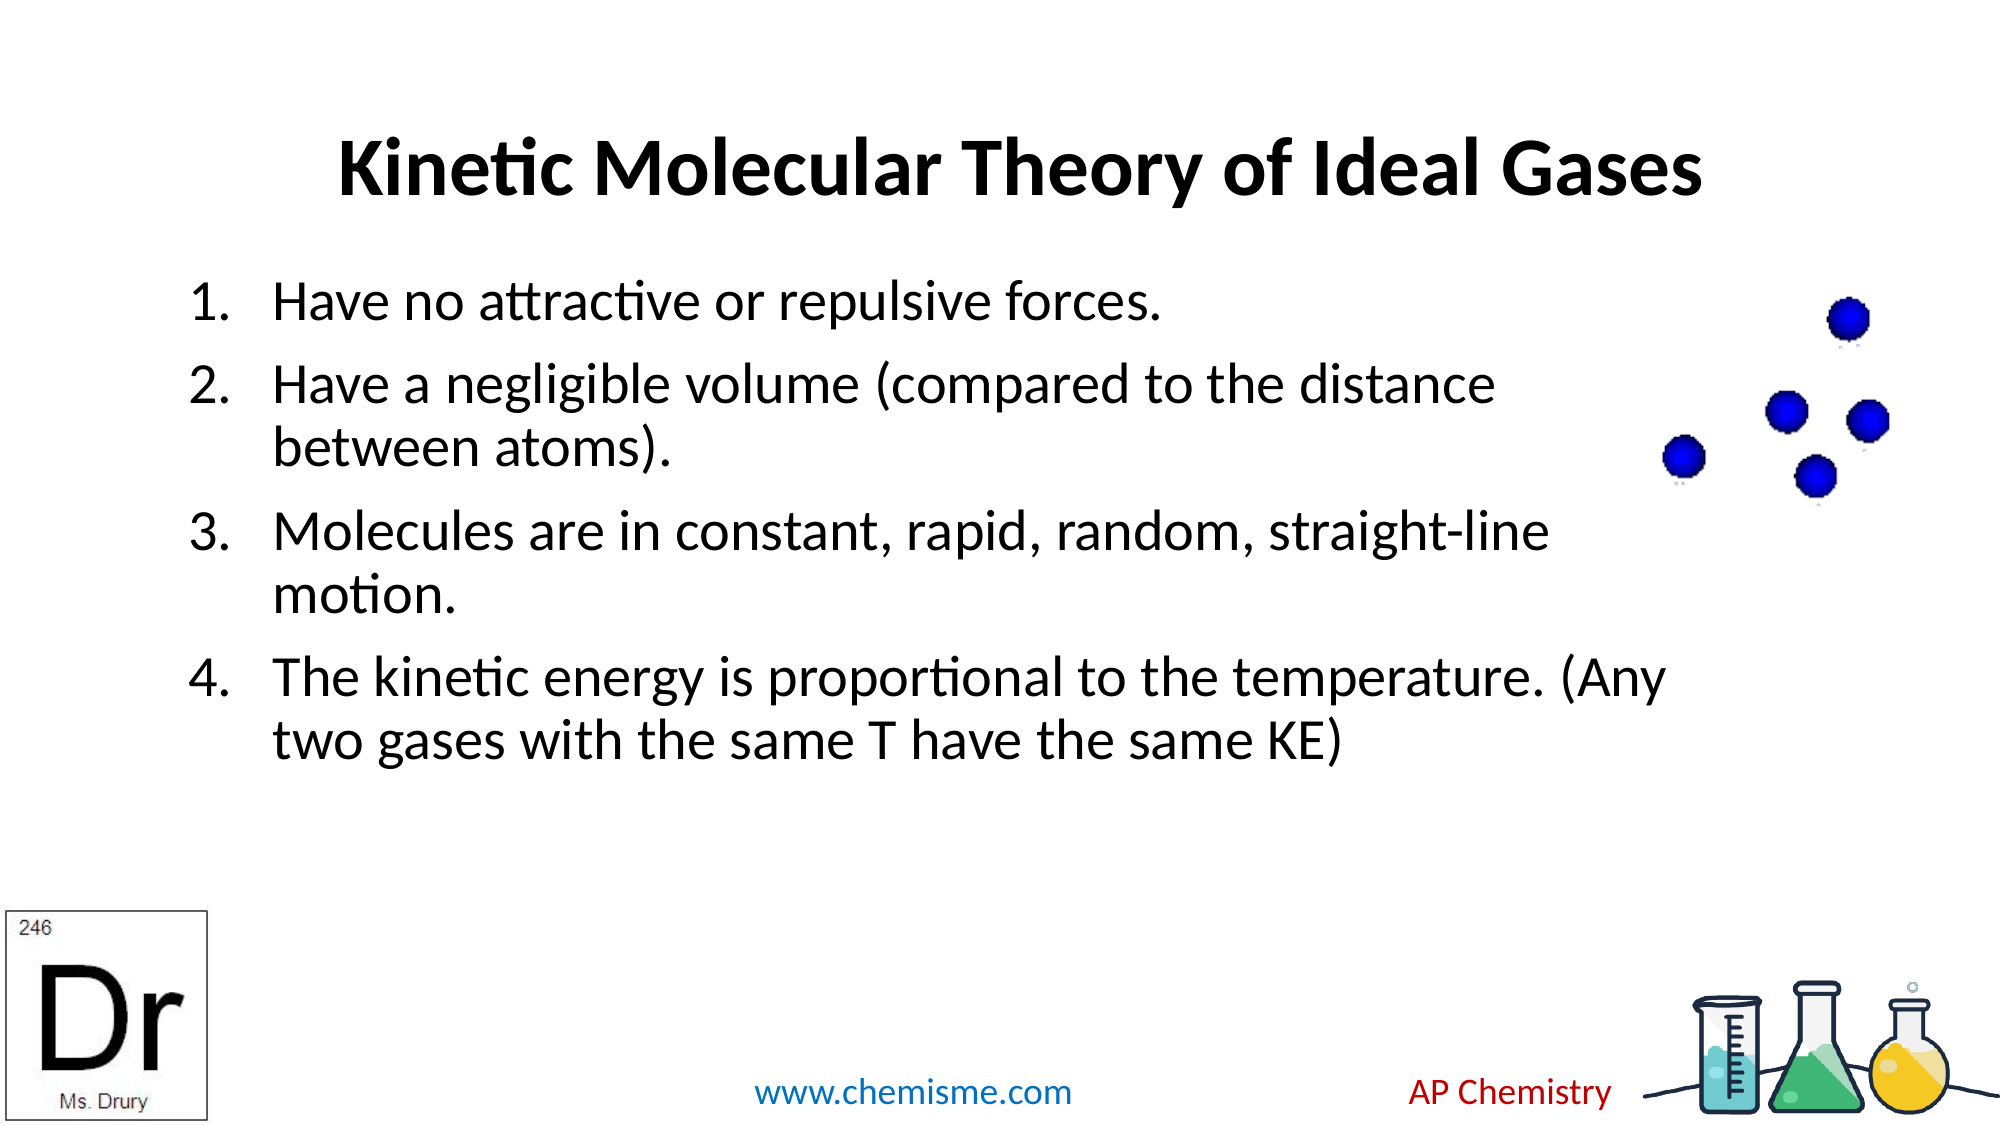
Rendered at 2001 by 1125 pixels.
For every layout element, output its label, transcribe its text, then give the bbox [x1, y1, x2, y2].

picture [0, 905, 212, 1125]
list Have no attractive or repulsive forces. Have a negligible volume (compared to the distance between atoms). Molecules are in constant, rapid, random, straight-line motion. The kinetic energy is proportional to the temperature. (Any two gases with the same T have the same KE) [173, 262, 1688, 1038]
picture [1602, 882, 2001, 1125]
picture [1595, 262, 1958, 577]
title Kinetic Molecular Theory of Ideal Gases [188, 75, 1855, 262]
